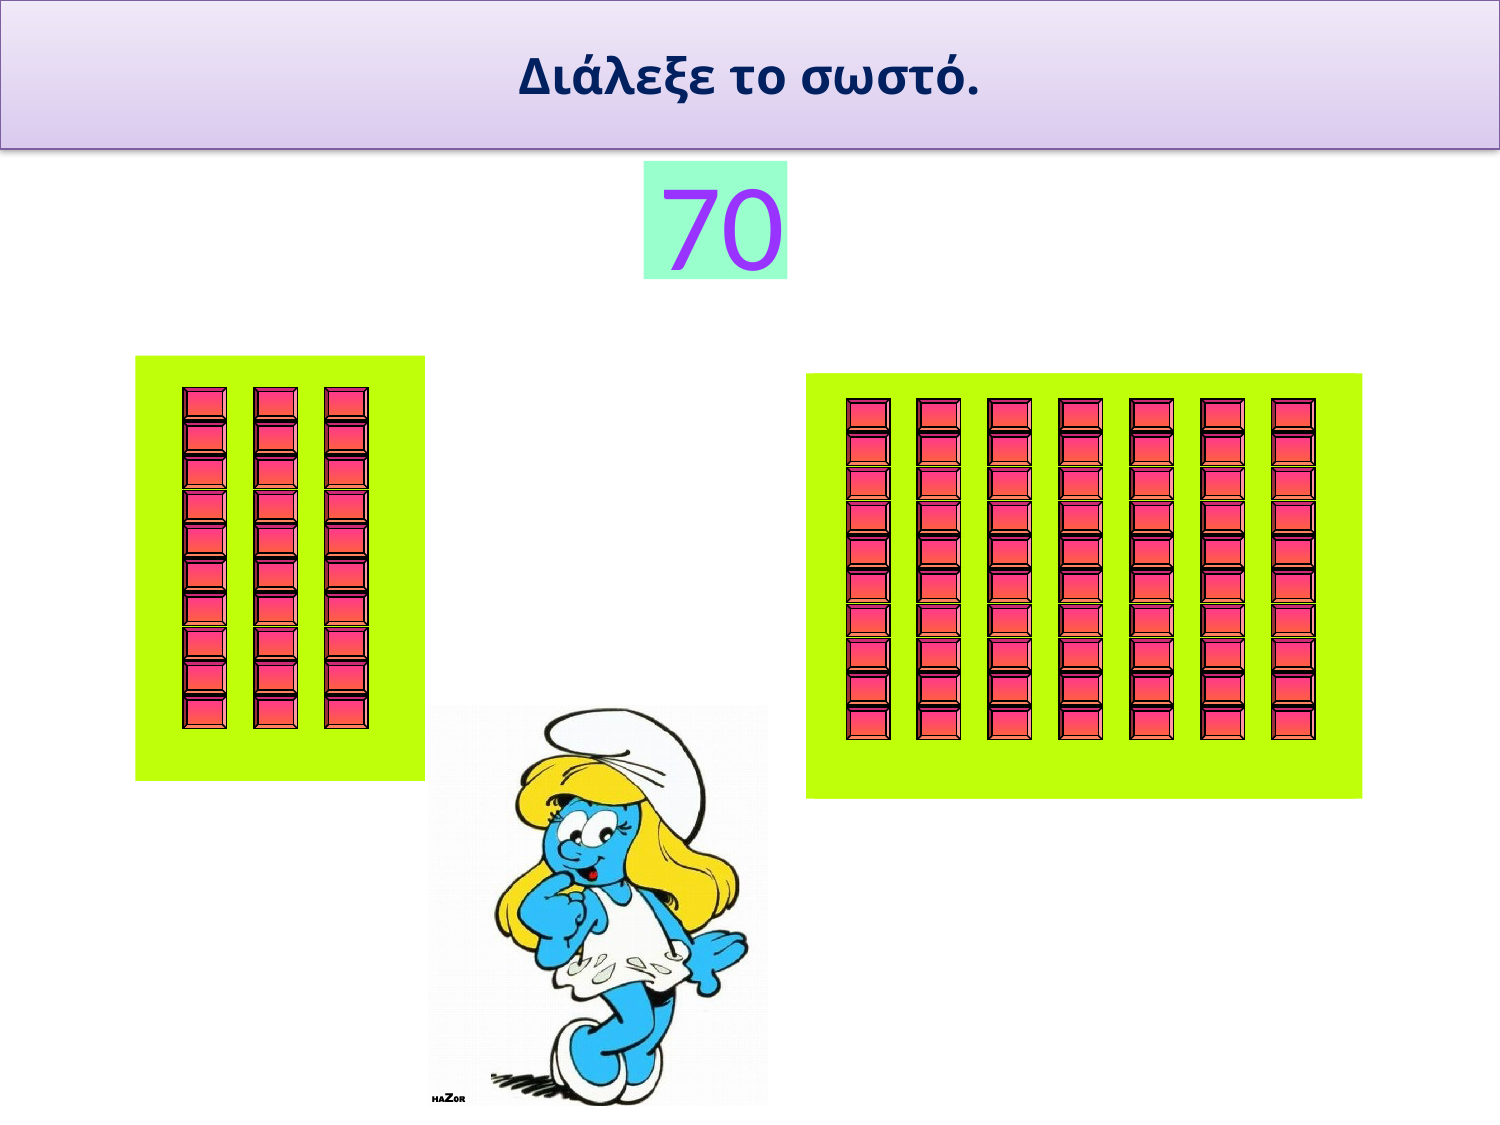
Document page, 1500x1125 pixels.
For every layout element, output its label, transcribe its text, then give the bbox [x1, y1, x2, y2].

picture [428, 704, 768, 1106]
text_box [813, 373, 1363, 799]
text_box [806, 373, 813, 799]
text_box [182, 387, 369, 729]
text_box [135, 355, 425, 781]
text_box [846, 398, 1316, 740]
text_box Διάλεξε το σωστό. [0, 0, 1500, 150]
text_box 70 [643, 160, 788, 280]
